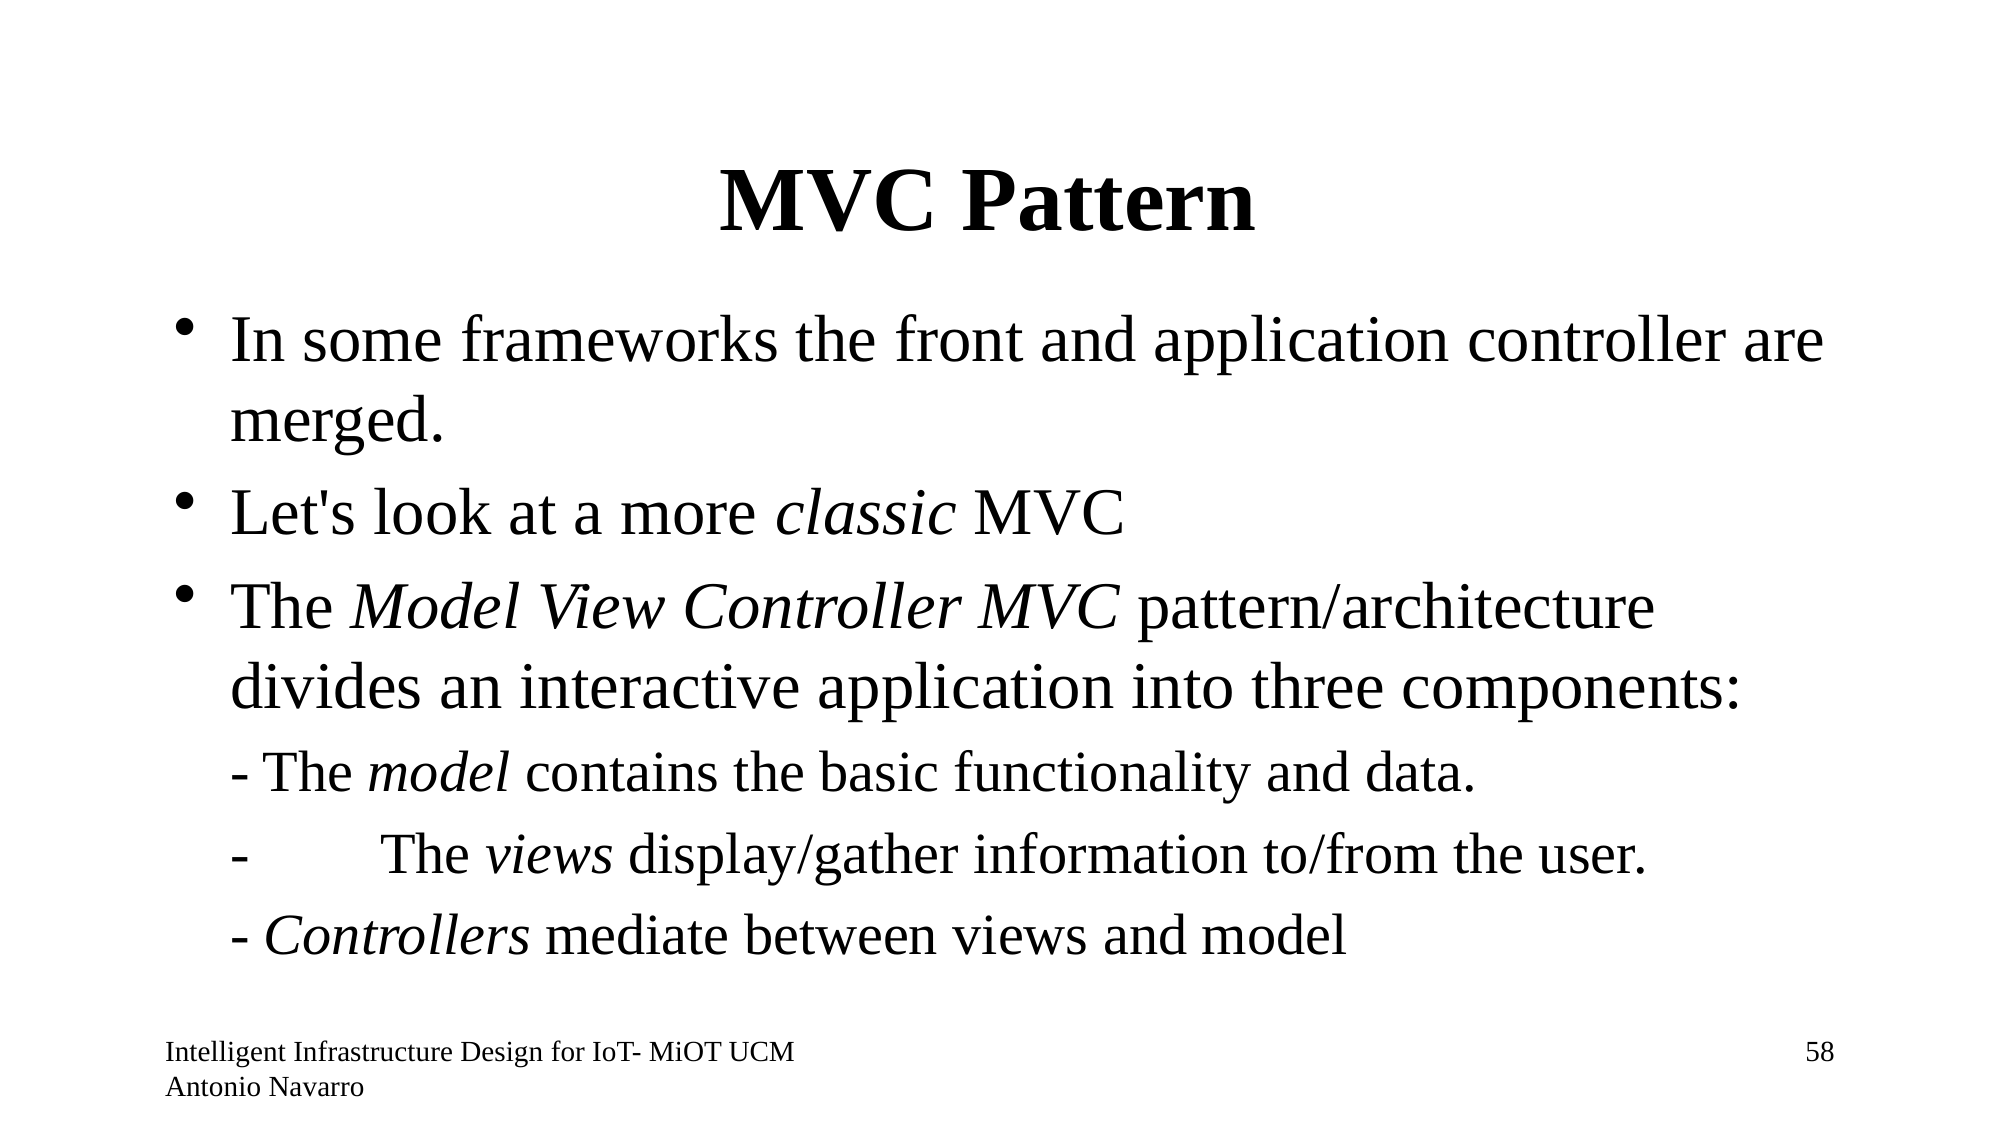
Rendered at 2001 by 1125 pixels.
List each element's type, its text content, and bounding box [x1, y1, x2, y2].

slide_number 57 [1433, 1024, 1851, 1101]
footer Intelligent Infrastructure Design for IoT- MiOT UCM Antonio Navarro [149, 1024, 863, 1101]
list In some frameworks the front and application controller are merged. Let's look at a more classic MVC The Model View Controller MVC pattern/architecture divides an interactive application into three components: - The model contains the basic functionality and data. - The views display/gather information to/from the user. - Controllers mediate between views and model [158, 287, 1859, 963]
title MVC Pattern [150, 99, 1850, 288]
